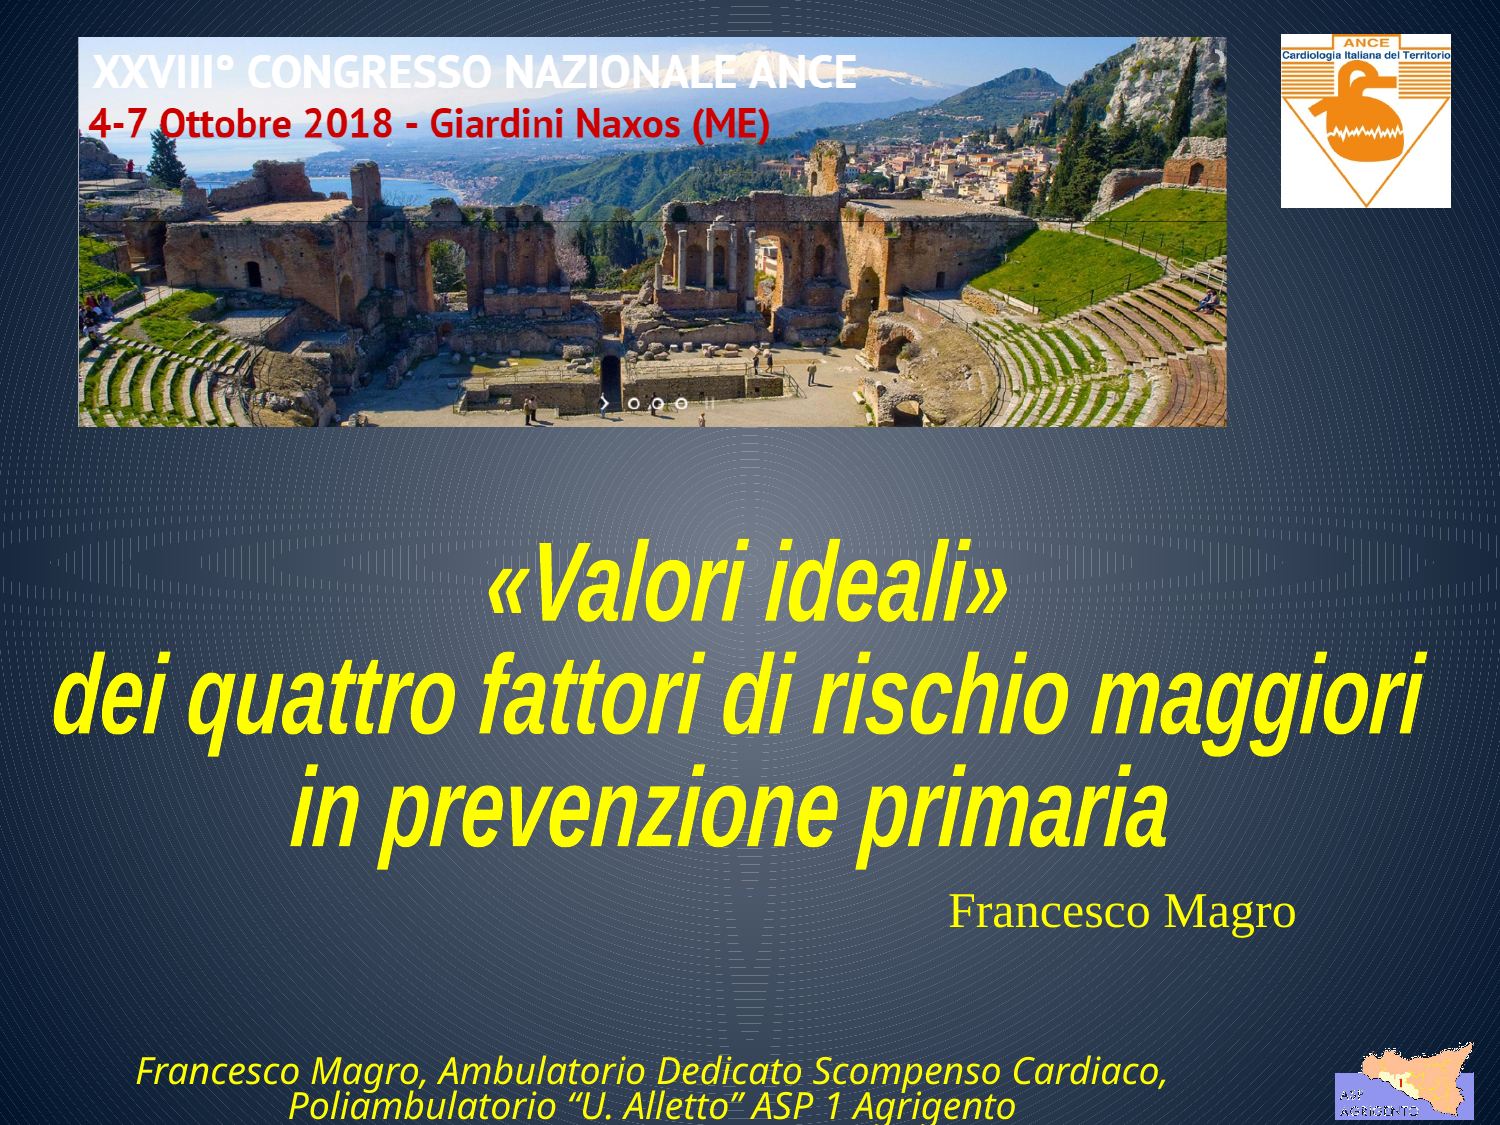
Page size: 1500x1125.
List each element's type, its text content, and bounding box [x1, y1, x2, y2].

picture [78, 36, 1227, 428]
picture [1335, 1042, 1475, 1120]
text_box Francesco Magro [919, 869, 1326, 945]
picture [1281, 33, 1451, 209]
text_box Francesco Magro, Ambulatorio Dedicato Scompenso Cardiaco, Poliambulatorio “U. Alletto” ASP 1 Agrigento [0, 1047, 1306, 1115]
